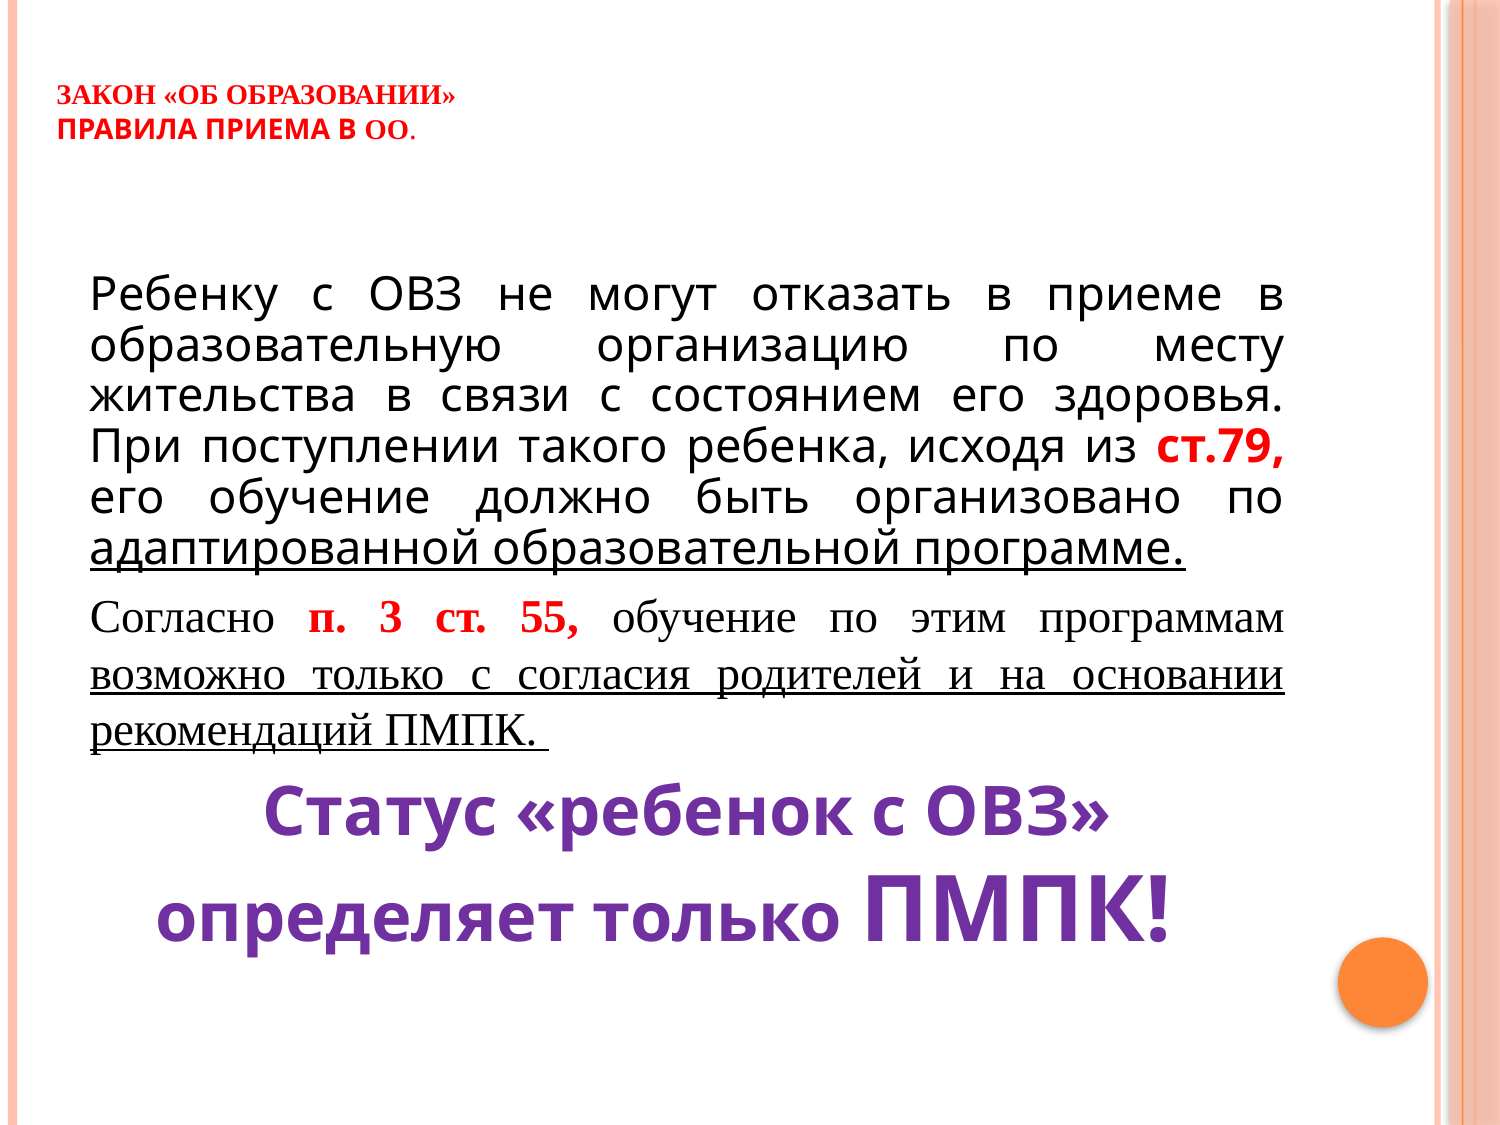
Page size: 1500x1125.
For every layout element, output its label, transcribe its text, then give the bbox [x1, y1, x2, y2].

list Ребенку с ОВЗ не могут отказать в приеме в образовательную организацию по месту жительства в связи с состоянием его здоровья. При поступлении такого ребенка, исходя из ст.79, его обучение должно быть организовано по адаптированной образовательной программе. Согласно п. 3 ст. 55, обучение по этим программам возможно только с согласия родителей и на основании рекомендаций ПМПК. Статус «ребенок с ОВЗ» определяет только ПМПК! [75, 262, 1300, 1062]
title Закон «Об образовании» Правила приема в ОО. [41, 0, 1392, 188]
